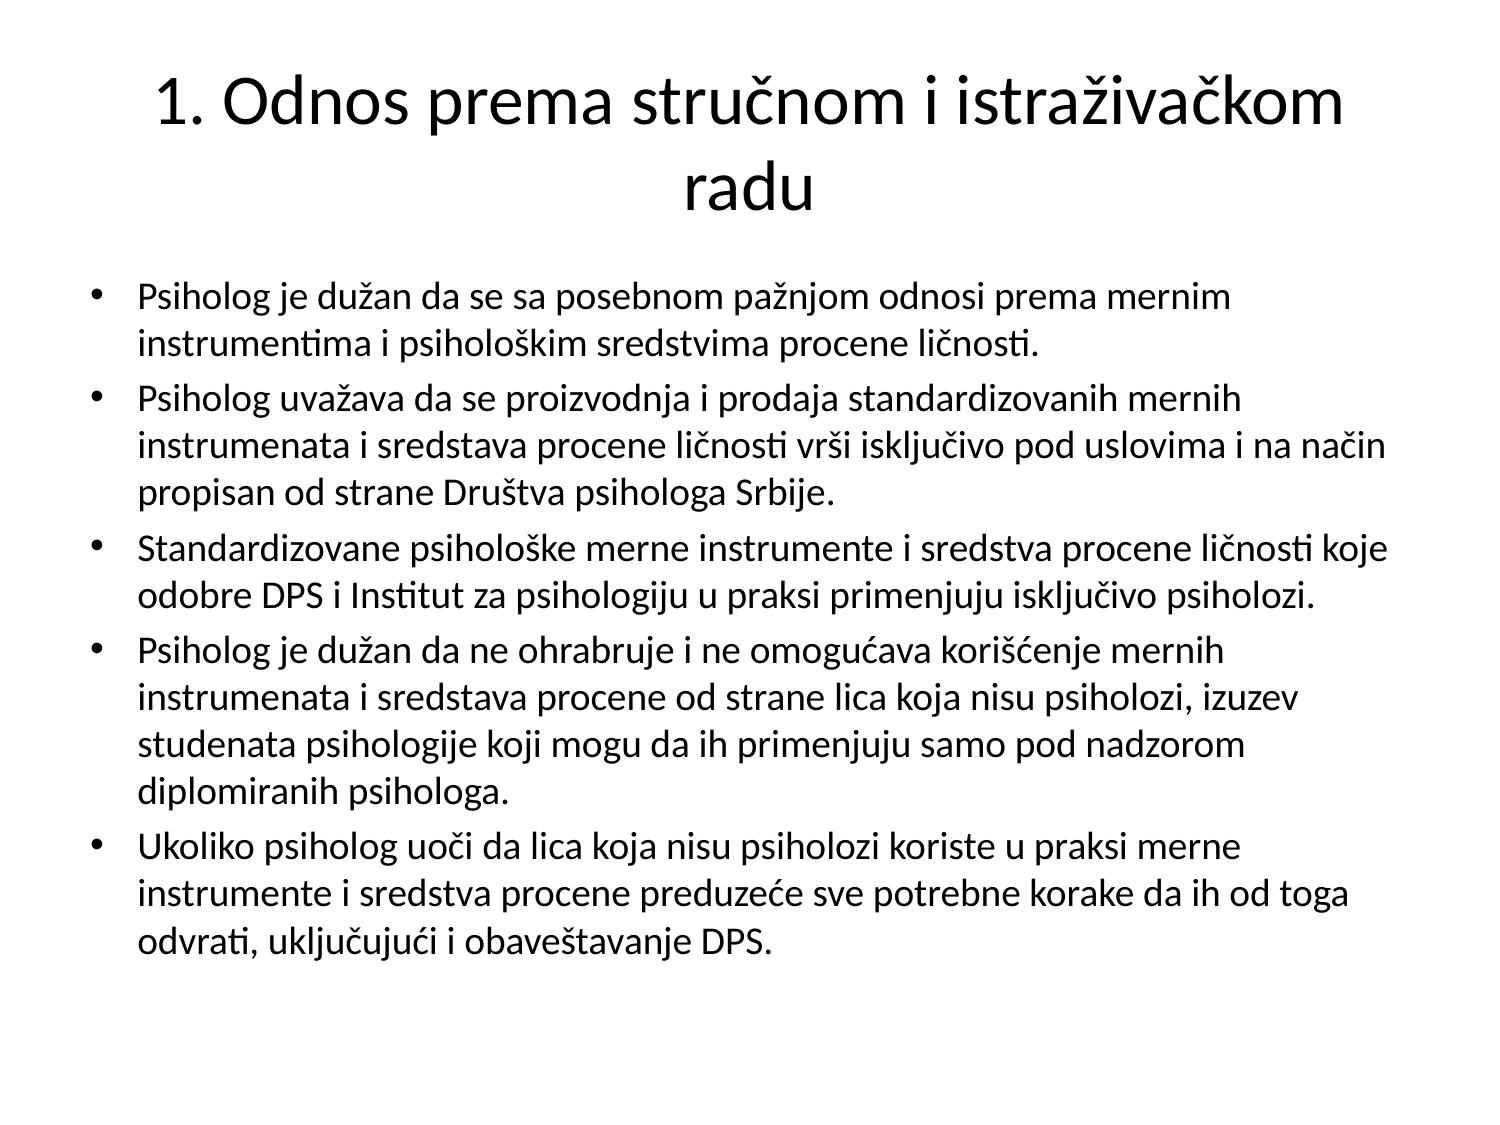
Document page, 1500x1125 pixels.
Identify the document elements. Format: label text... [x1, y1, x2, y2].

title 1. Odnos prema stručnom i istraživačkom radu [75, 45, 1425, 233]
list Psiholog je dužan da se sa posebnom pažnjom odnosi prema mernim instrumentima i psihološkim sredstvima procene ličnosti. Psiholog uvažava da se proizvodnja i prodaja standardizovanih mernih instrumenata i sredstava procene ličnosti vrši isključivo pod uslovima i na način propisan od strane Društva psihologa Srbije. Standardizovane psihološke merne instrumente i sredstva procene ličnosti koje odobre DPS i Institut za psihologiju u praksi primenjuju isključivo psiholozi. Psiholog je dužan da ne ohrabruje i ne omogućava korišćenje mernih instrumenata i sredstava procene od strane lica koja nisu psiholozi, izuzev studenata psihologije koji mogu da ih primenjuju samo pod nadzorom diplomiranih psihologa. Ukoliko psiholog uoči da lica koja nisu psiholozi koriste u praksi merne instrumente i sredstva procene preduzeće sve potrebne korake da ih od toga odvrati, uključujući i obaveštavanje DPS. [75, 262, 1425, 1005]
